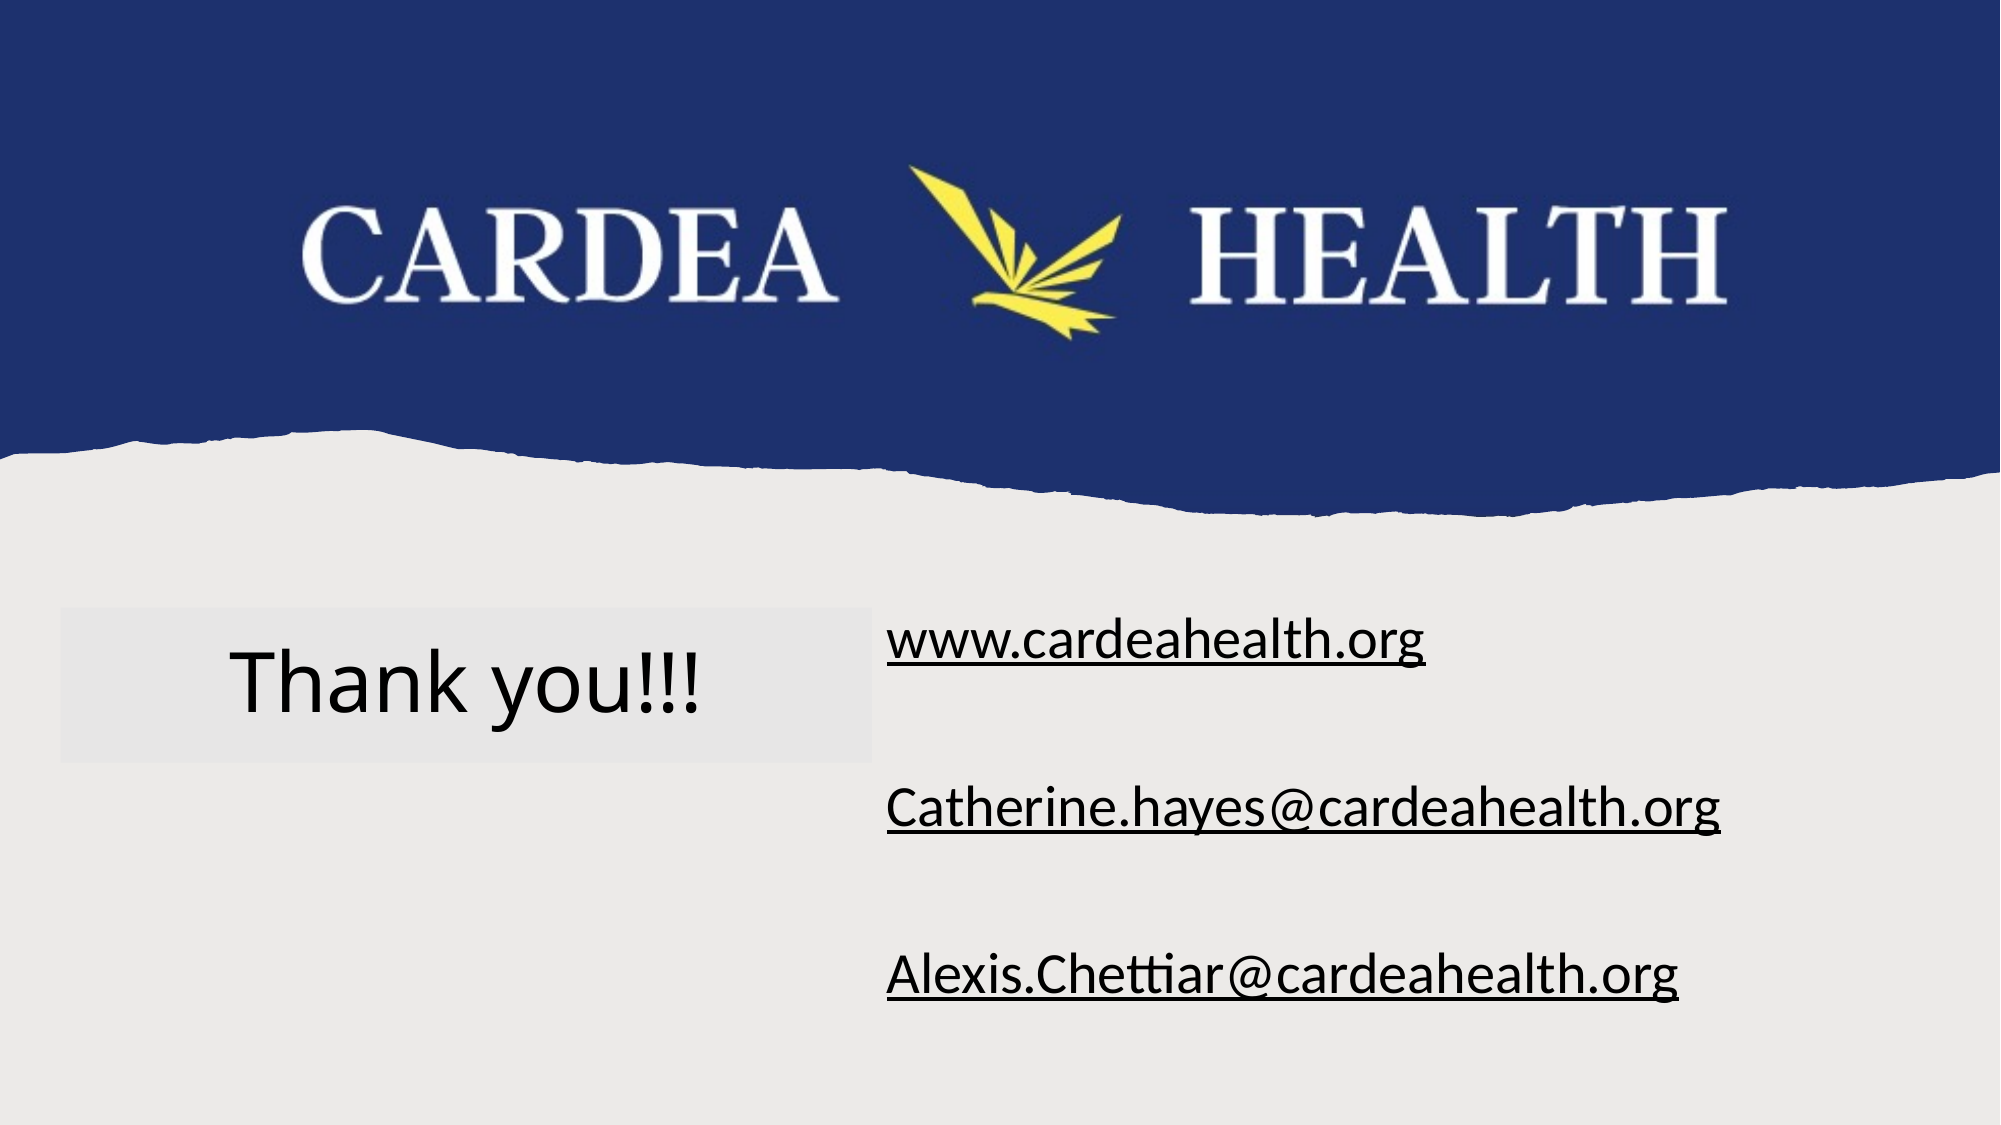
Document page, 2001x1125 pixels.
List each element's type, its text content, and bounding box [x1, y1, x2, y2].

list www.cardeahealth.org Catherine.hayes@cardeahealth.org Alexis.Chettiar@cardeahealth.org [871, 762, 1863, 1002]
picture [0, 0, 2000, 518]
text_box [0, 518, 2000, 1125]
title Thank you!!! [60, 607, 872, 763]
